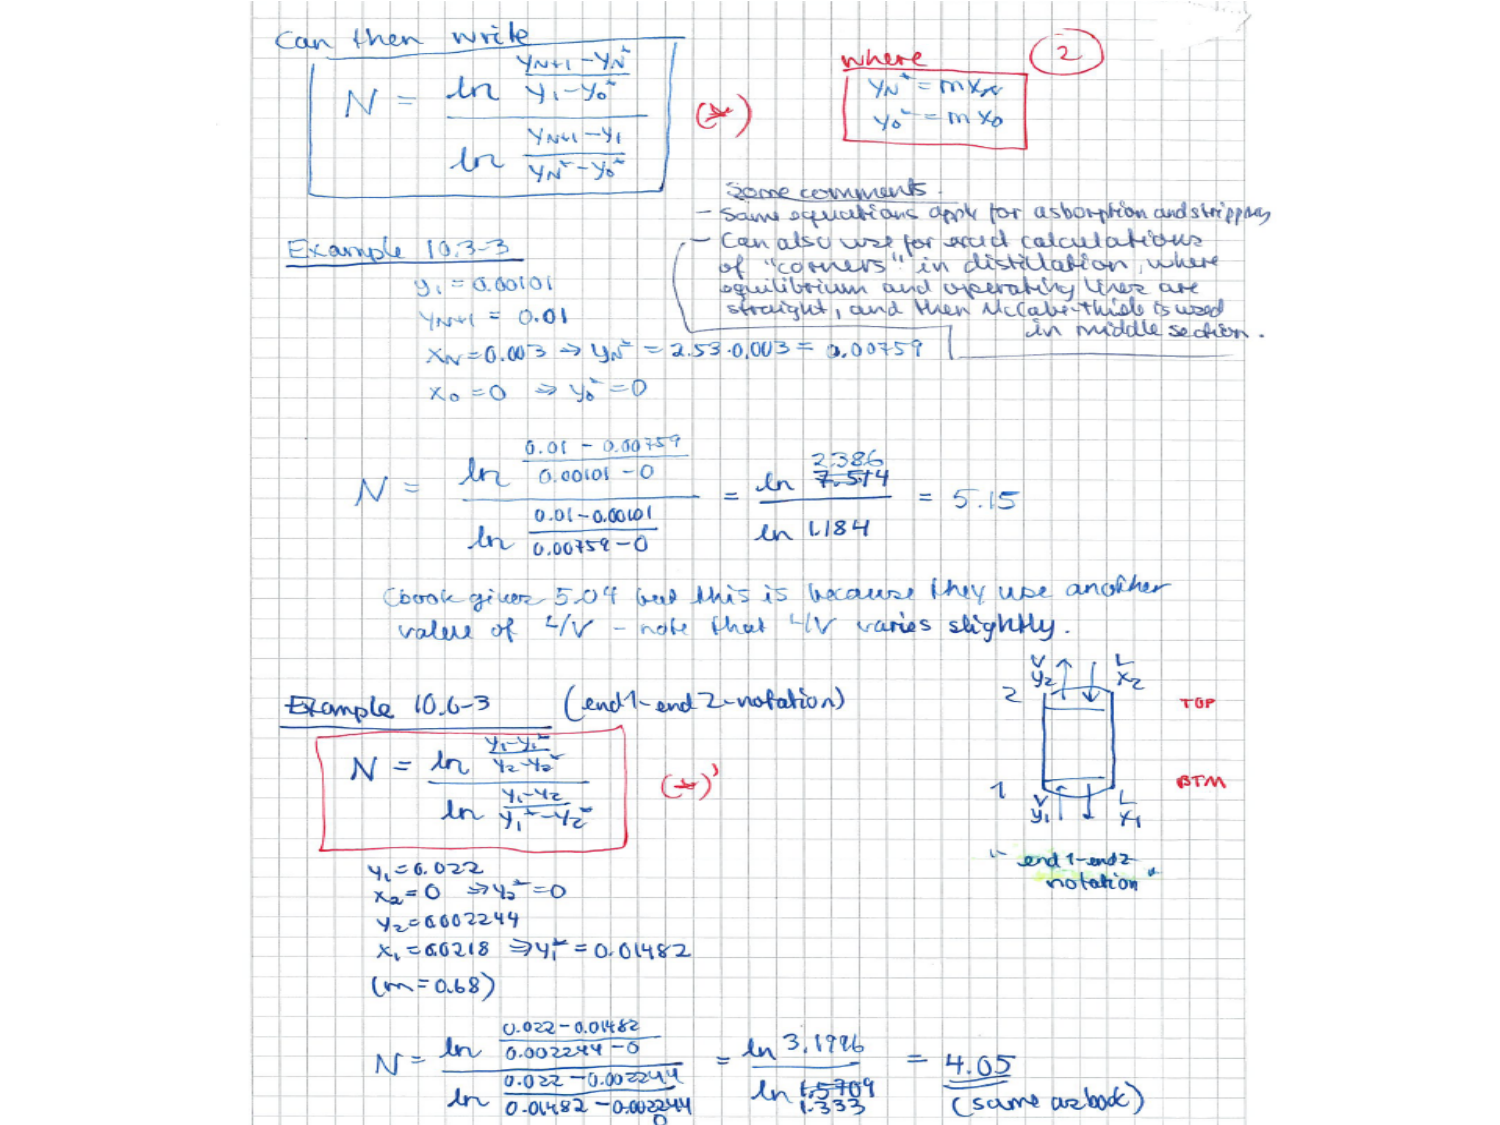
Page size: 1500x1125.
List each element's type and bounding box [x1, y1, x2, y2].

picture [216, 1, 1283, 1125]
